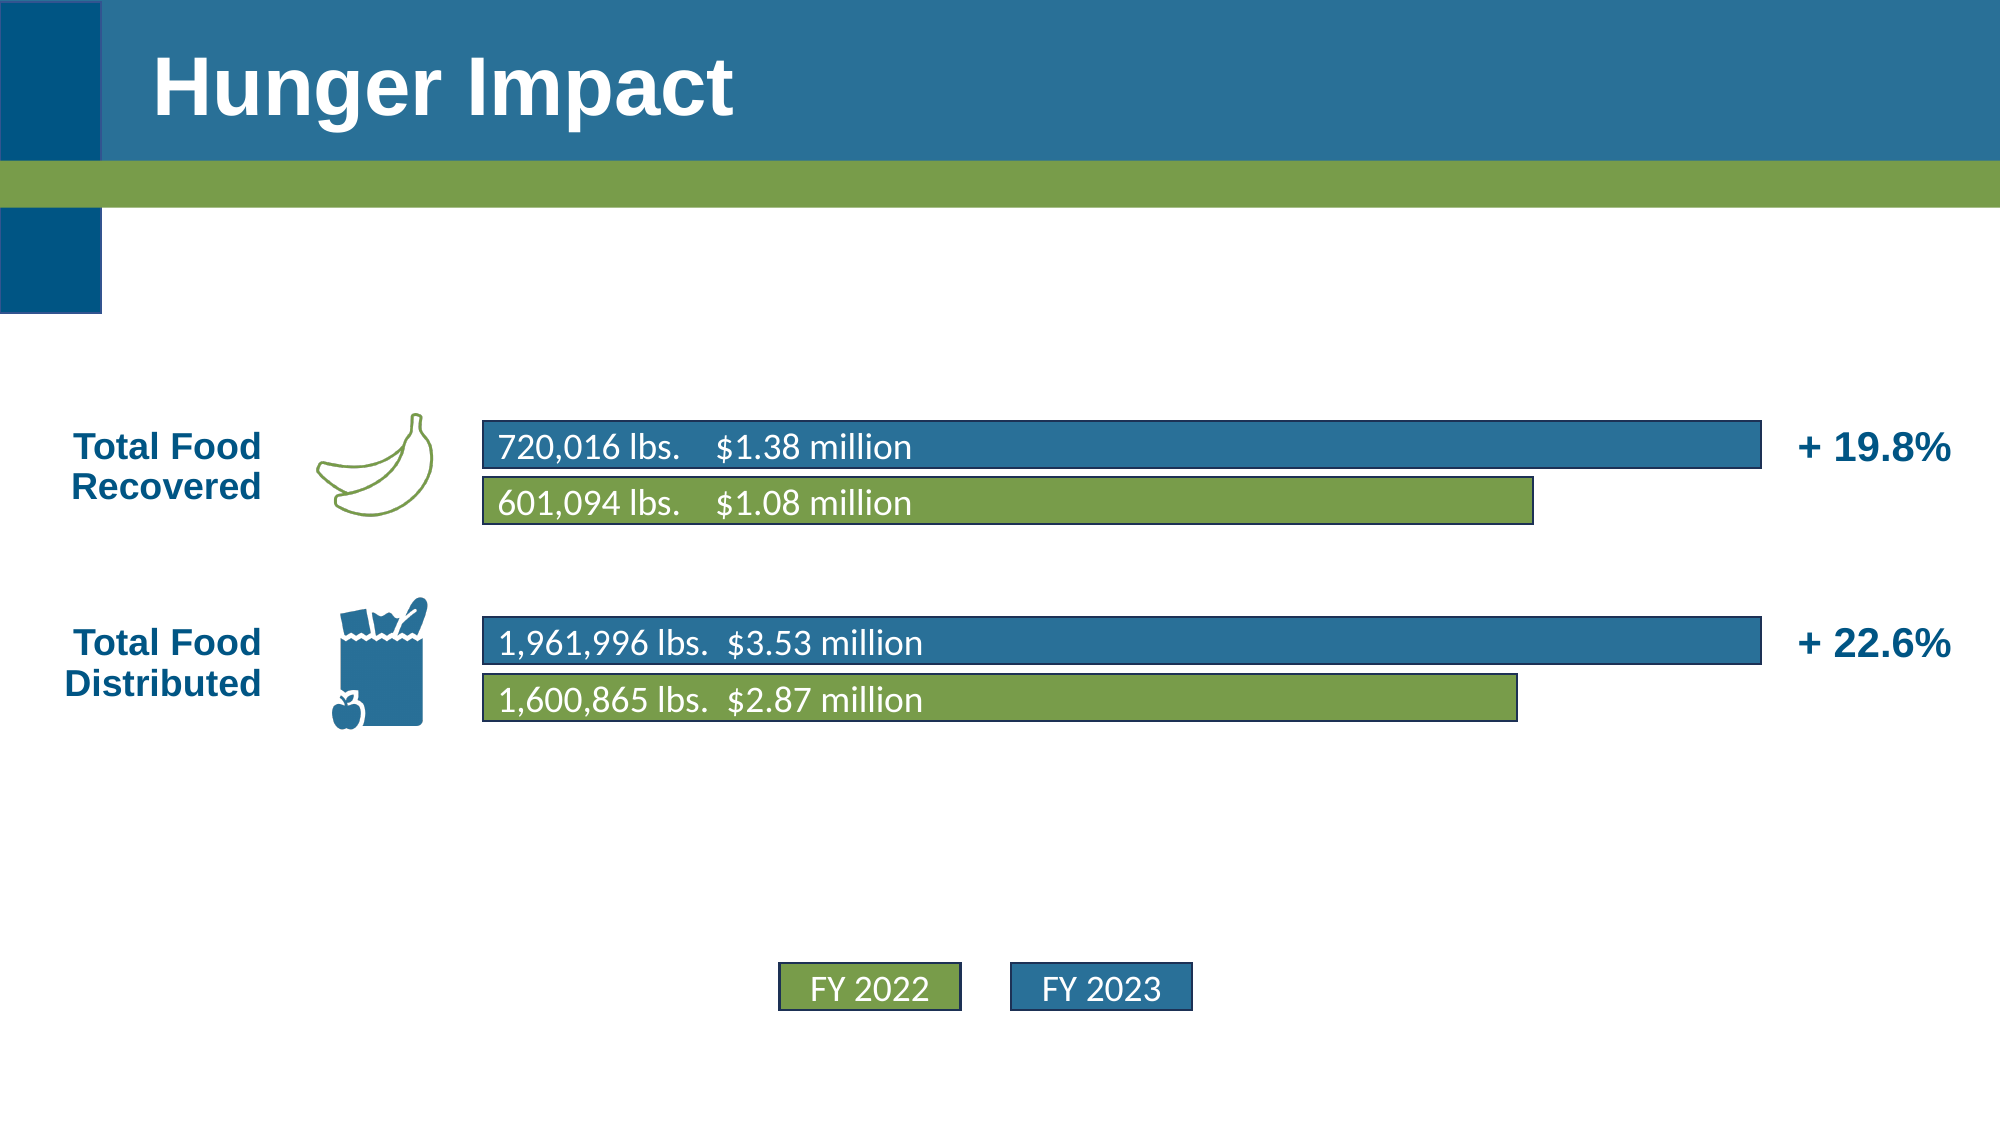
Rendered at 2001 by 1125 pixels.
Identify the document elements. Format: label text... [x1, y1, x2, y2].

text_box 601,094 lbs. $1.08 million [482, 476, 1534, 525]
picture [306, 396, 443, 532]
text_box FY 2023 [1010, 962, 1193, 1011]
text_box Total Food Distributed [11, 576, 278, 712]
text_box 1,961,996 lbs. $3.53 million [482, 616, 1747, 665]
text_box FY 2022 [778, 962, 962, 1011]
text_box 720,016 lbs. $1.38 million [482, 420, 1747, 469]
text_box + 19.8% [1747, 410, 1967, 478]
title Hunger Impact [137, 35, 1863, 169]
list Total Food Recovered [28, 380, 278, 516]
text_box + 22.6% [1747, 606, 1967, 675]
text_box 1,600,865 lbs. $2.87 million [482, 673, 1518, 722]
picture [306, 586, 457, 737]
